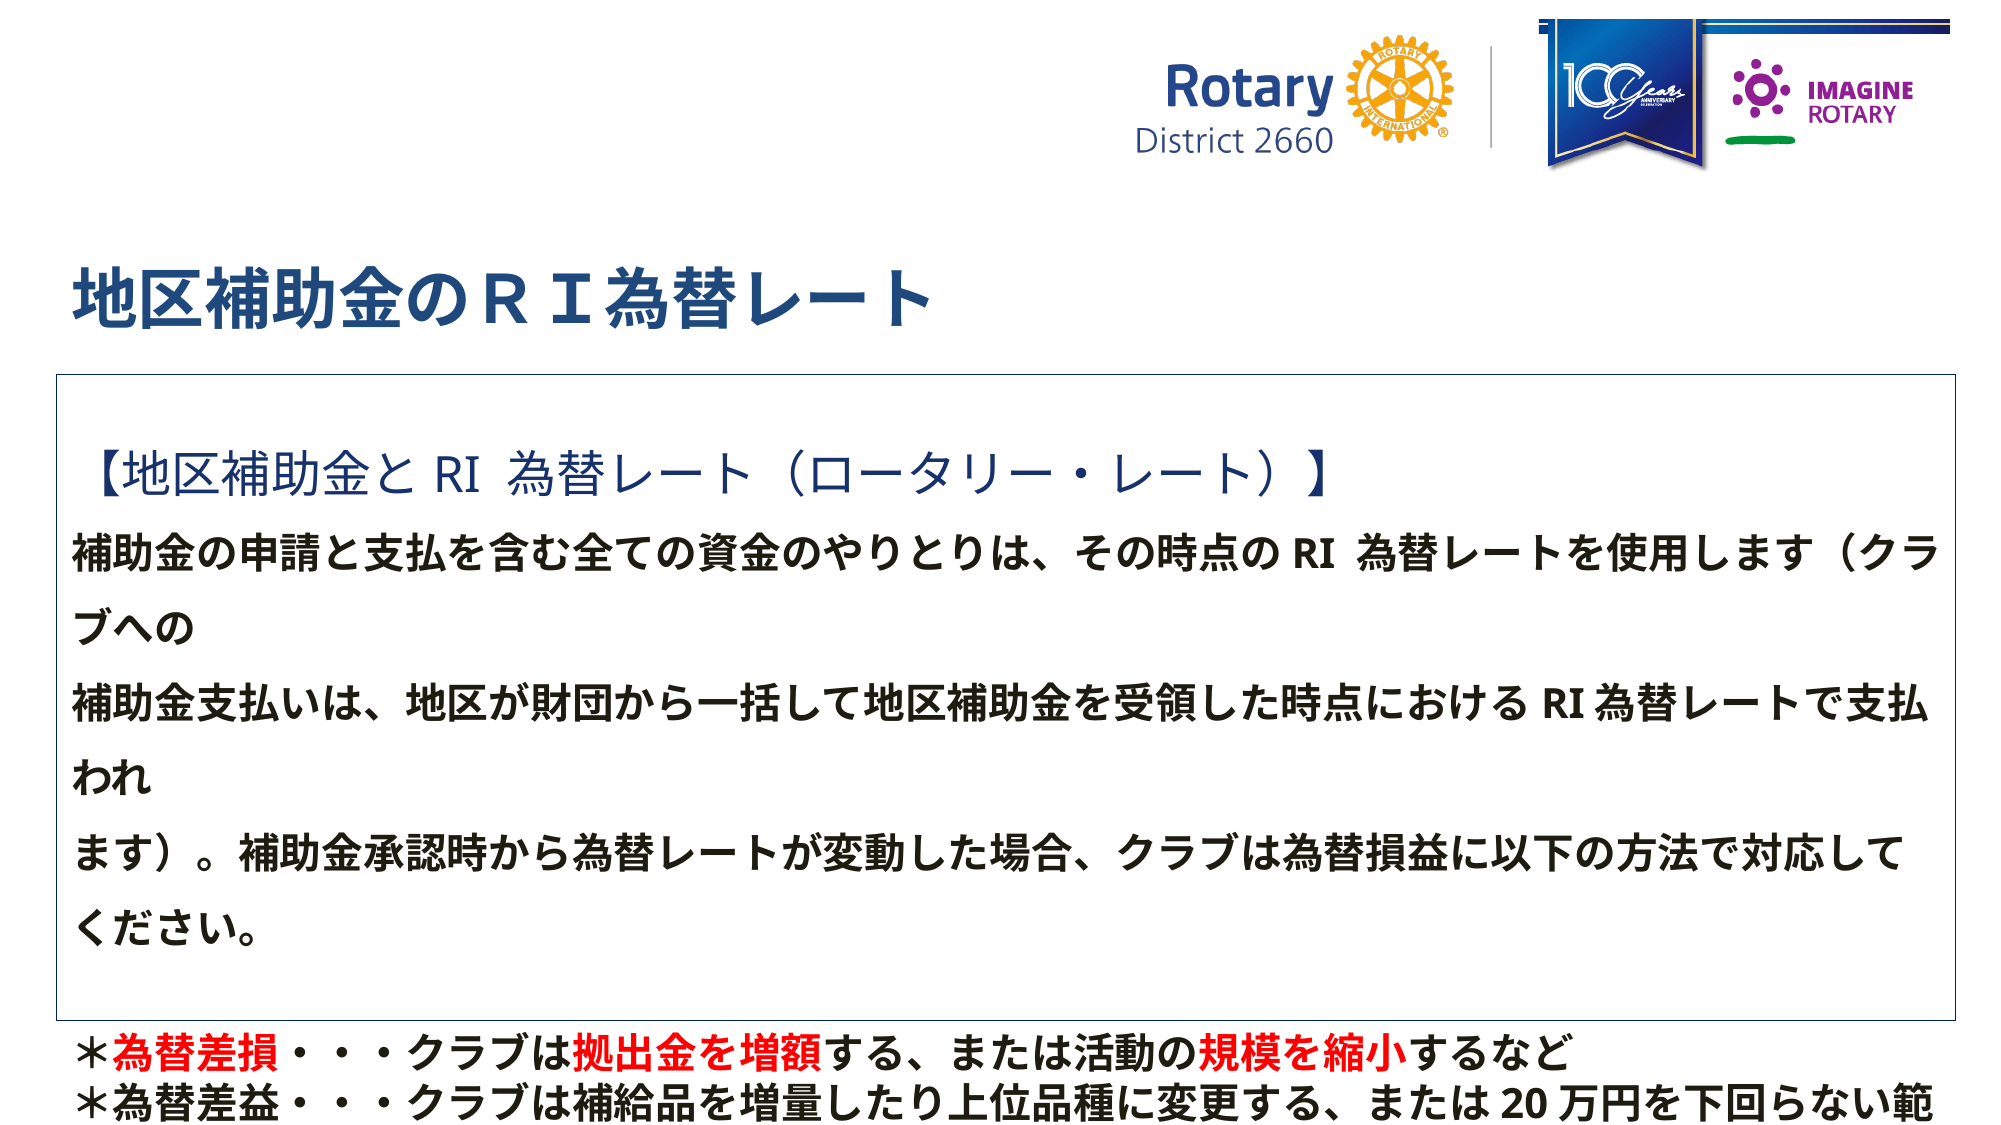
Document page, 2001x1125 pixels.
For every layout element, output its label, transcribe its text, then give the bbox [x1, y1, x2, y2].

text_box [273, 481, 1750, 537]
picture [1098, 25, 1461, 181]
text_box 地区補助金のＲＩ為替レート [56, 249, 1155, 345]
picture [1538, 19, 1950, 172]
picture [1474, 0, 1511, 200]
text_box 【地区補助金とRI 為替レート（ロータリー・レート）】 補助金の申請と支払を含む全ての資金のやりとりは、その時点のRI 為替レートを使用します（クラブへの 補助金支払いは、地区が財団から一括して地区補助金を受領した時点におけるRI為替レートで支払われ ます）。補助金承認時から為替レートが変動した場合、クラブは為替損益に以下の方法で対応してください。 ＊為替差損・・・クラブは拠出金を増額する、または活動の規模を縮小するなど ＊為替差益・・・クラブは補給品を増量したり上位品種に変更する、または20万円を下回らない範囲でクラブ 拠出金を減額するなど [56, 374, 1956, 1021]
